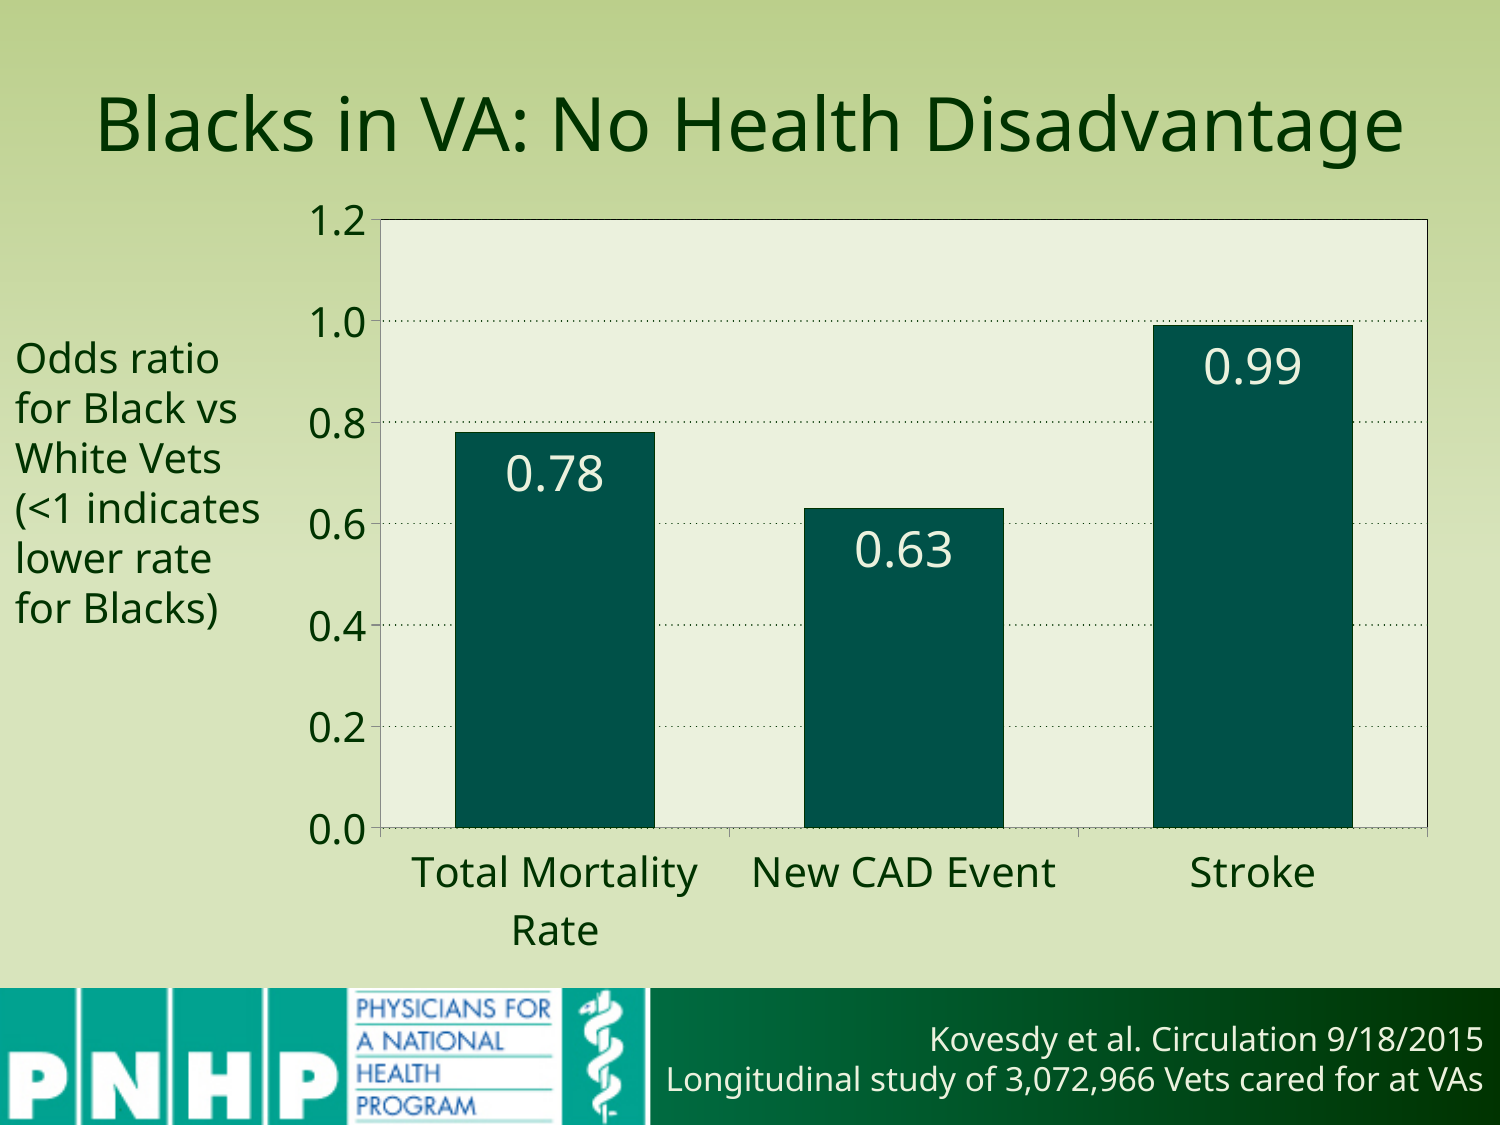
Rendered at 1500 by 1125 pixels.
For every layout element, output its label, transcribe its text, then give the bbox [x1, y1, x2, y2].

chart [227, 190, 1455, 993]
title Blacks in VA: No Health Disadvantage [58, 28, 1441, 216]
text_box Odds ratio for Black vs White Vets (<1 indicates lower rate for Blacks) [0, 324, 221, 640]
text_box Kovesdy et al. Circulation 9/18/2015 Longitudinal study of 3,072,966 Vets cared for at VAs [634, 1011, 1500, 1106]
picture [0, 988, 651, 1125]
